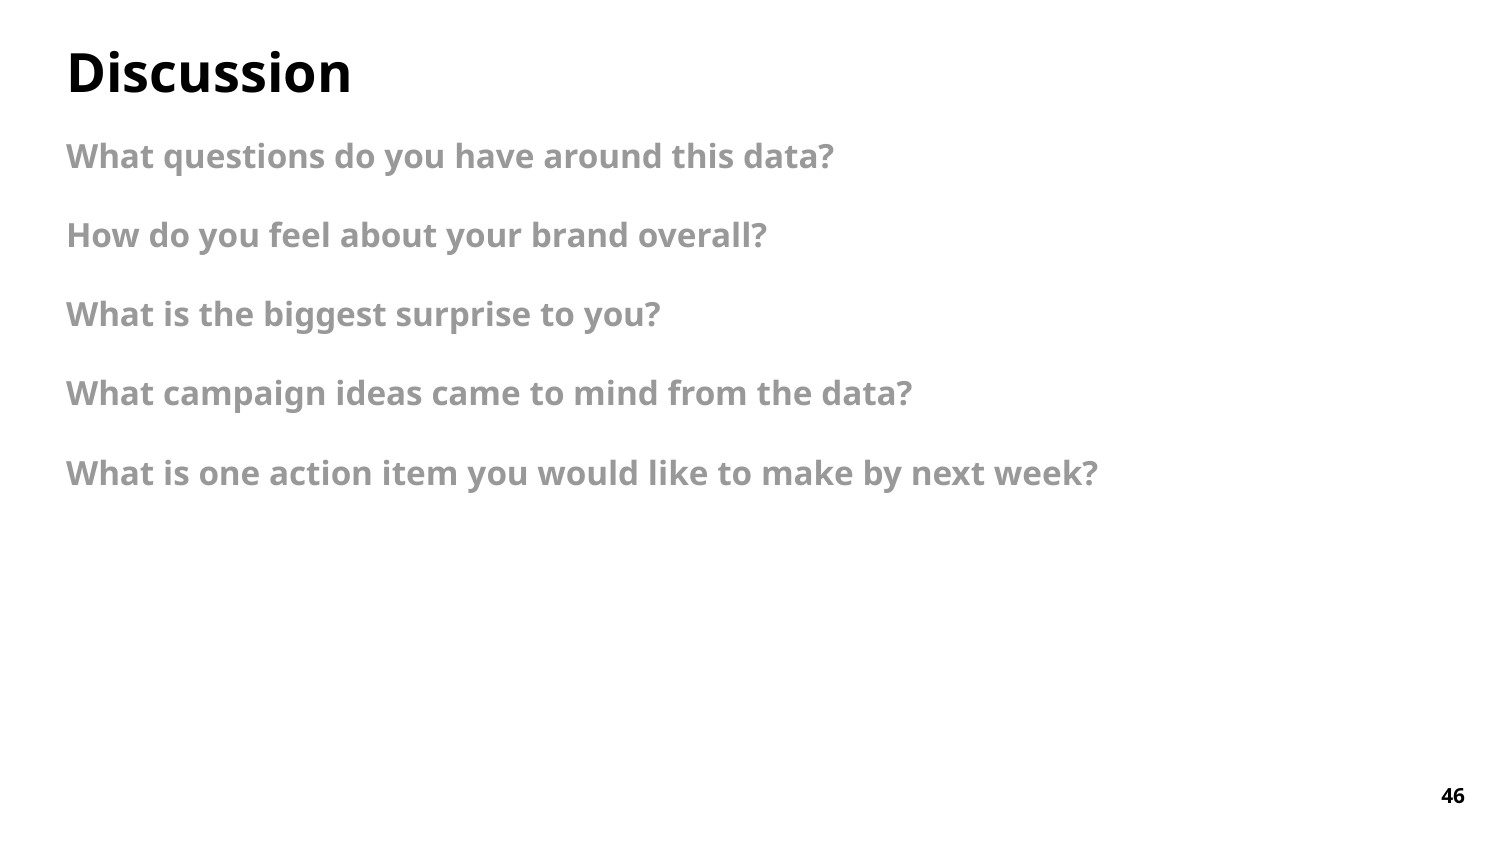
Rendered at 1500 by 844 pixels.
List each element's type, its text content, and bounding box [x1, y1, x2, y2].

title Discussion [51, 23, 1449, 114]
list What questions do you have around this data? How do you feel about your brand overall? What is the biggest surprise to you? What campaign ideas came to mind from the data? What is one action item you would like to make by next week? [51, 114, 1449, 765]
slide_number ‹#› [1389, 764, 1480, 830]
